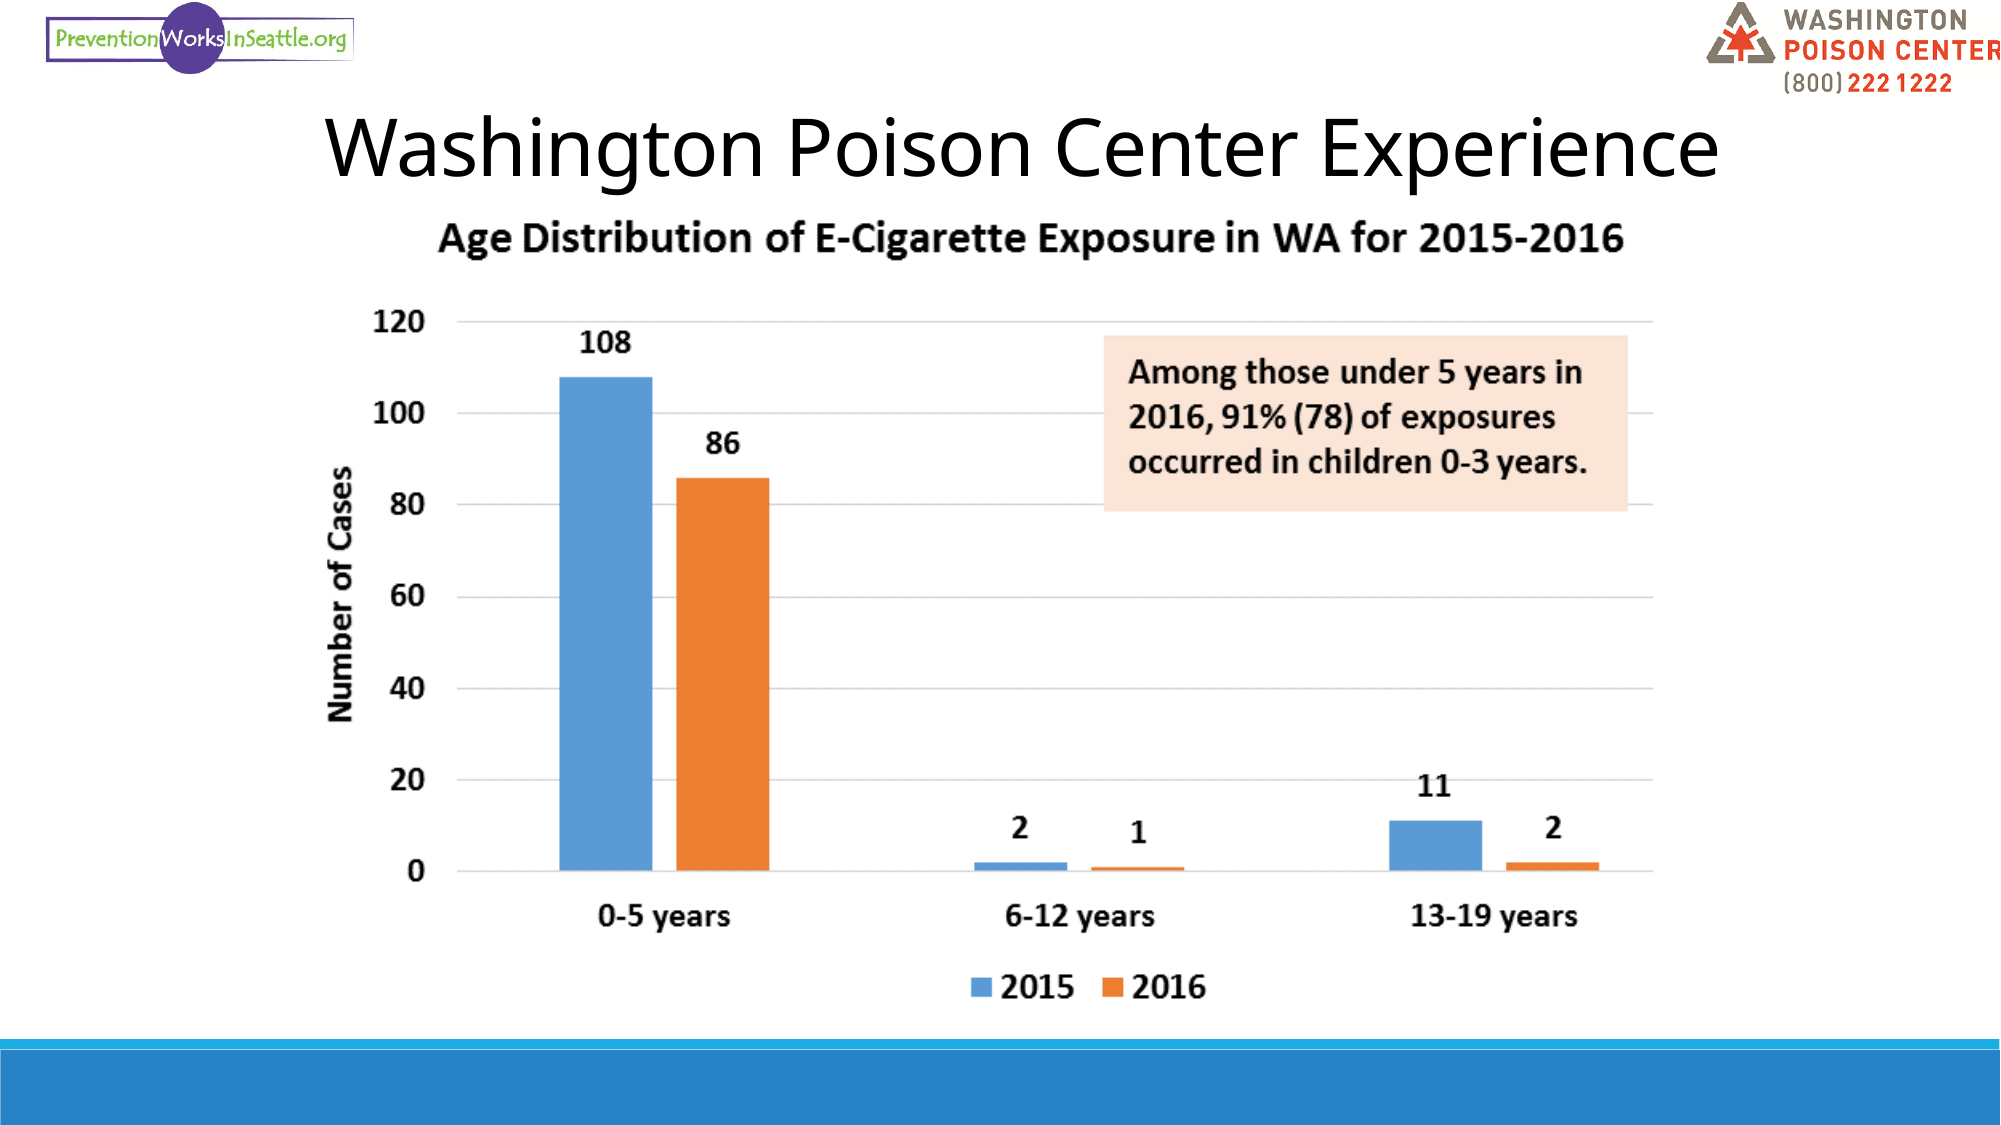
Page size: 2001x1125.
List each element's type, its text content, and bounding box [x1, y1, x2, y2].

picture [326, 210, 1654, 1027]
title Washington Poison Center Experience [309, 84, 1747, 201]
picture [1705, 2, 2000, 94]
picture [0, 2, 402, 75]
